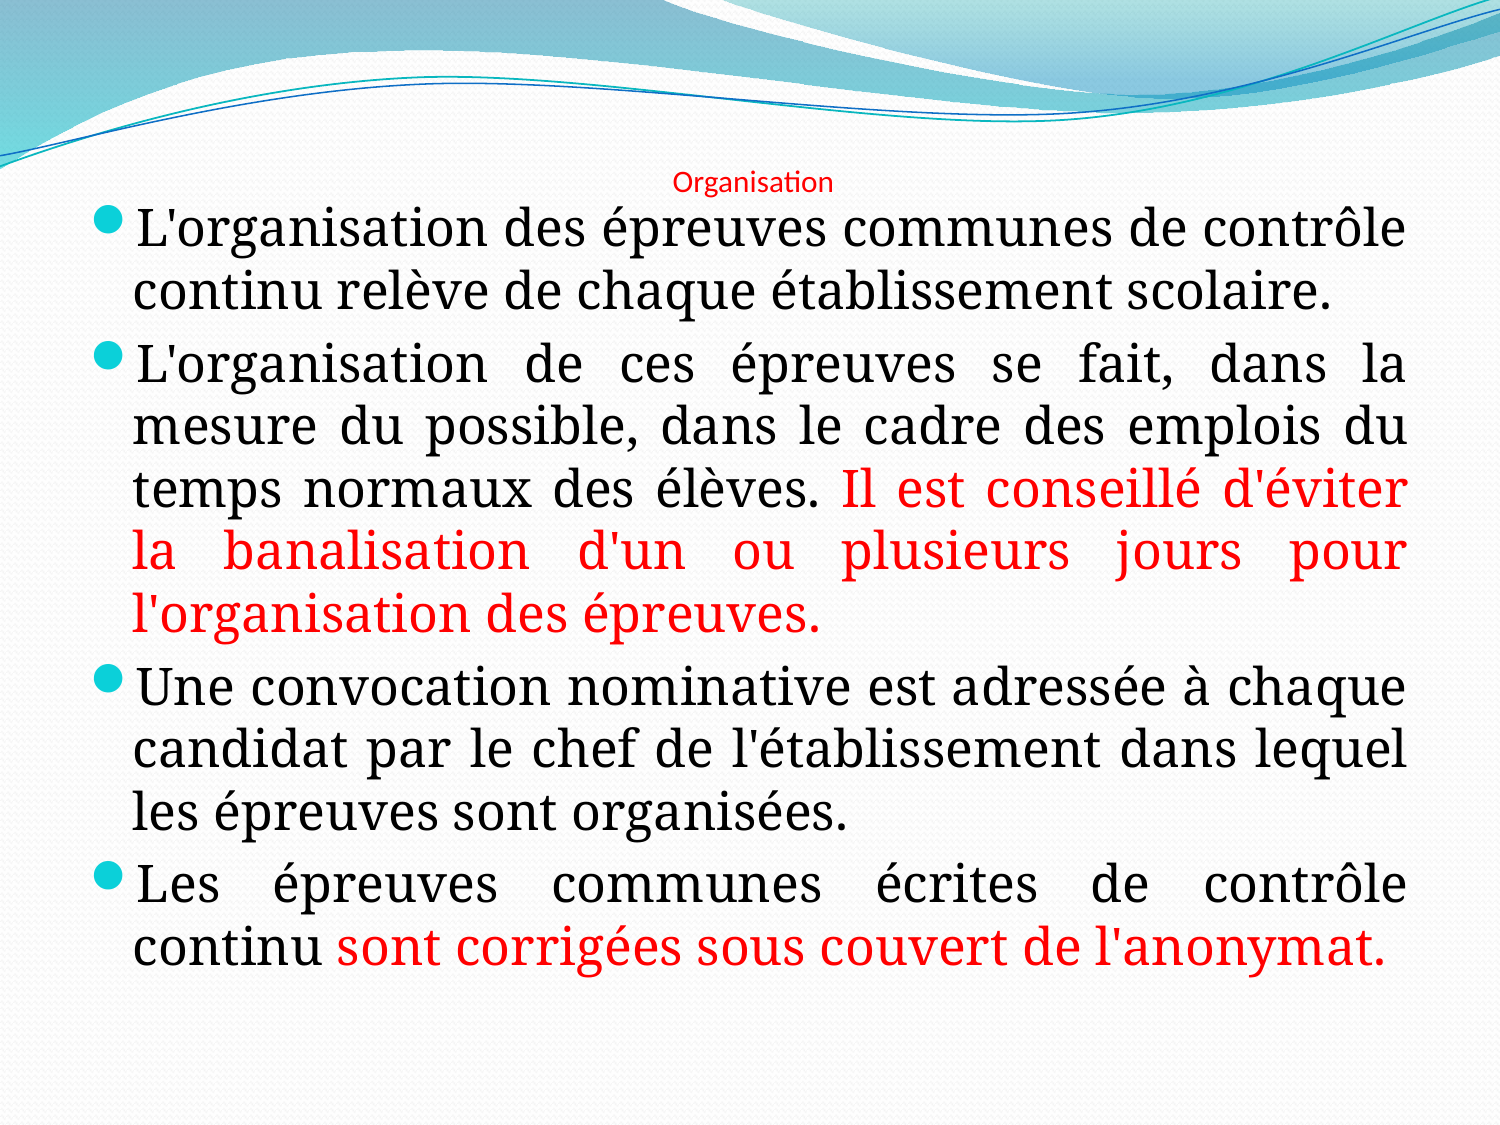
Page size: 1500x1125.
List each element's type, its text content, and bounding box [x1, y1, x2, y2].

list L'organisation des épreuves communes de contrôle continu relève de chaque établissement scolaire. L'organisation de ces épreuves se fait, dans la mesure du possible, dans le cadre des emplois du temps normaux des élèves. Il est conseillé d'éviter la banalisation d'un ou plusieurs jours pour l'organisation des épreuves. Une convocation nominative est adressée à chaque candidat par le chef de l'établissement dans lequel les épreuves sont organisées. Les épreuves communes écrites de contrôle continu sont corrigées sous couvert de l'anonymat. [75, 187, 1425, 1038]
title Organisation [75, 115, 1425, 187]
